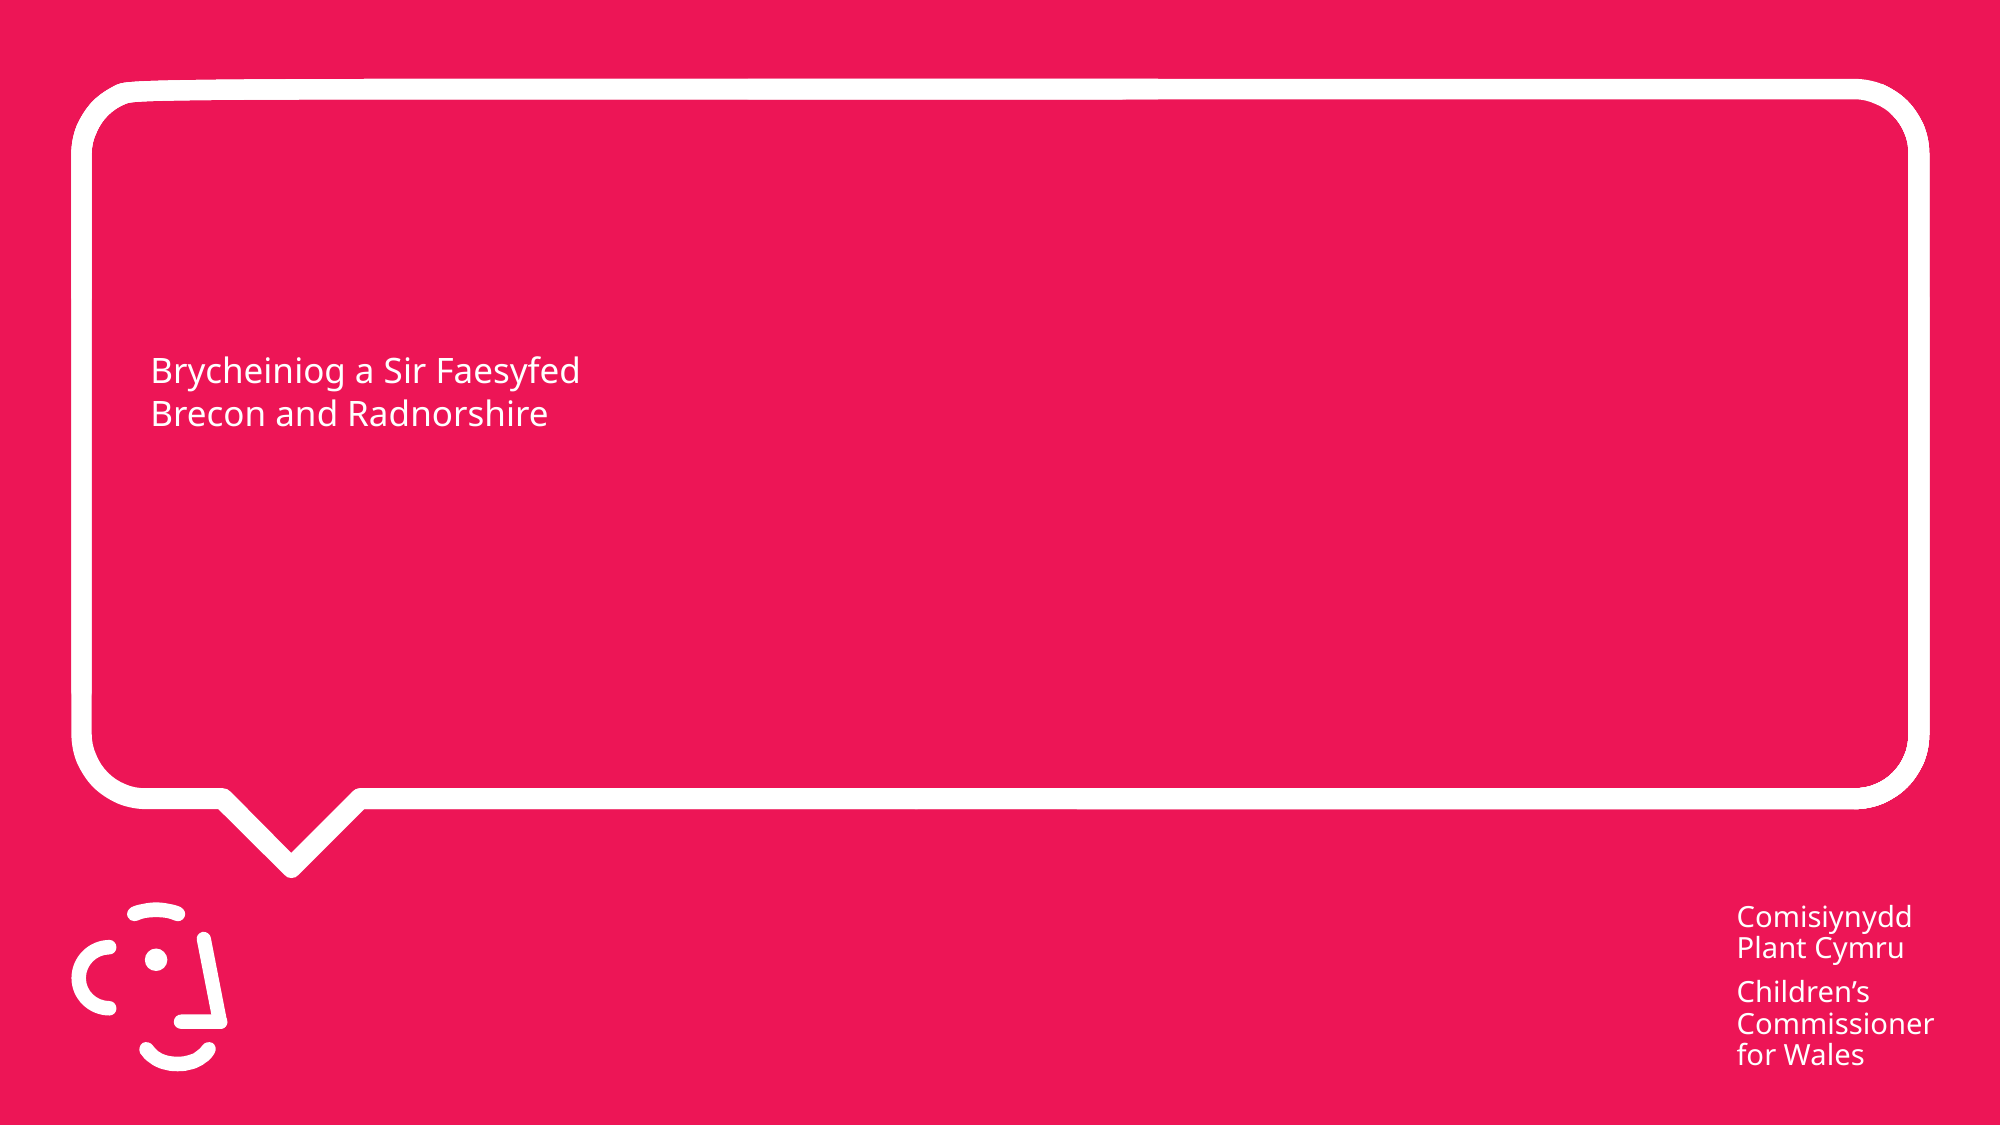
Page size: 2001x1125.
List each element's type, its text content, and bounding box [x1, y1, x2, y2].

title Brycheiniog a Sir Faesyfed Brecon and Radnorshire [150, 348, 1841, 486]
